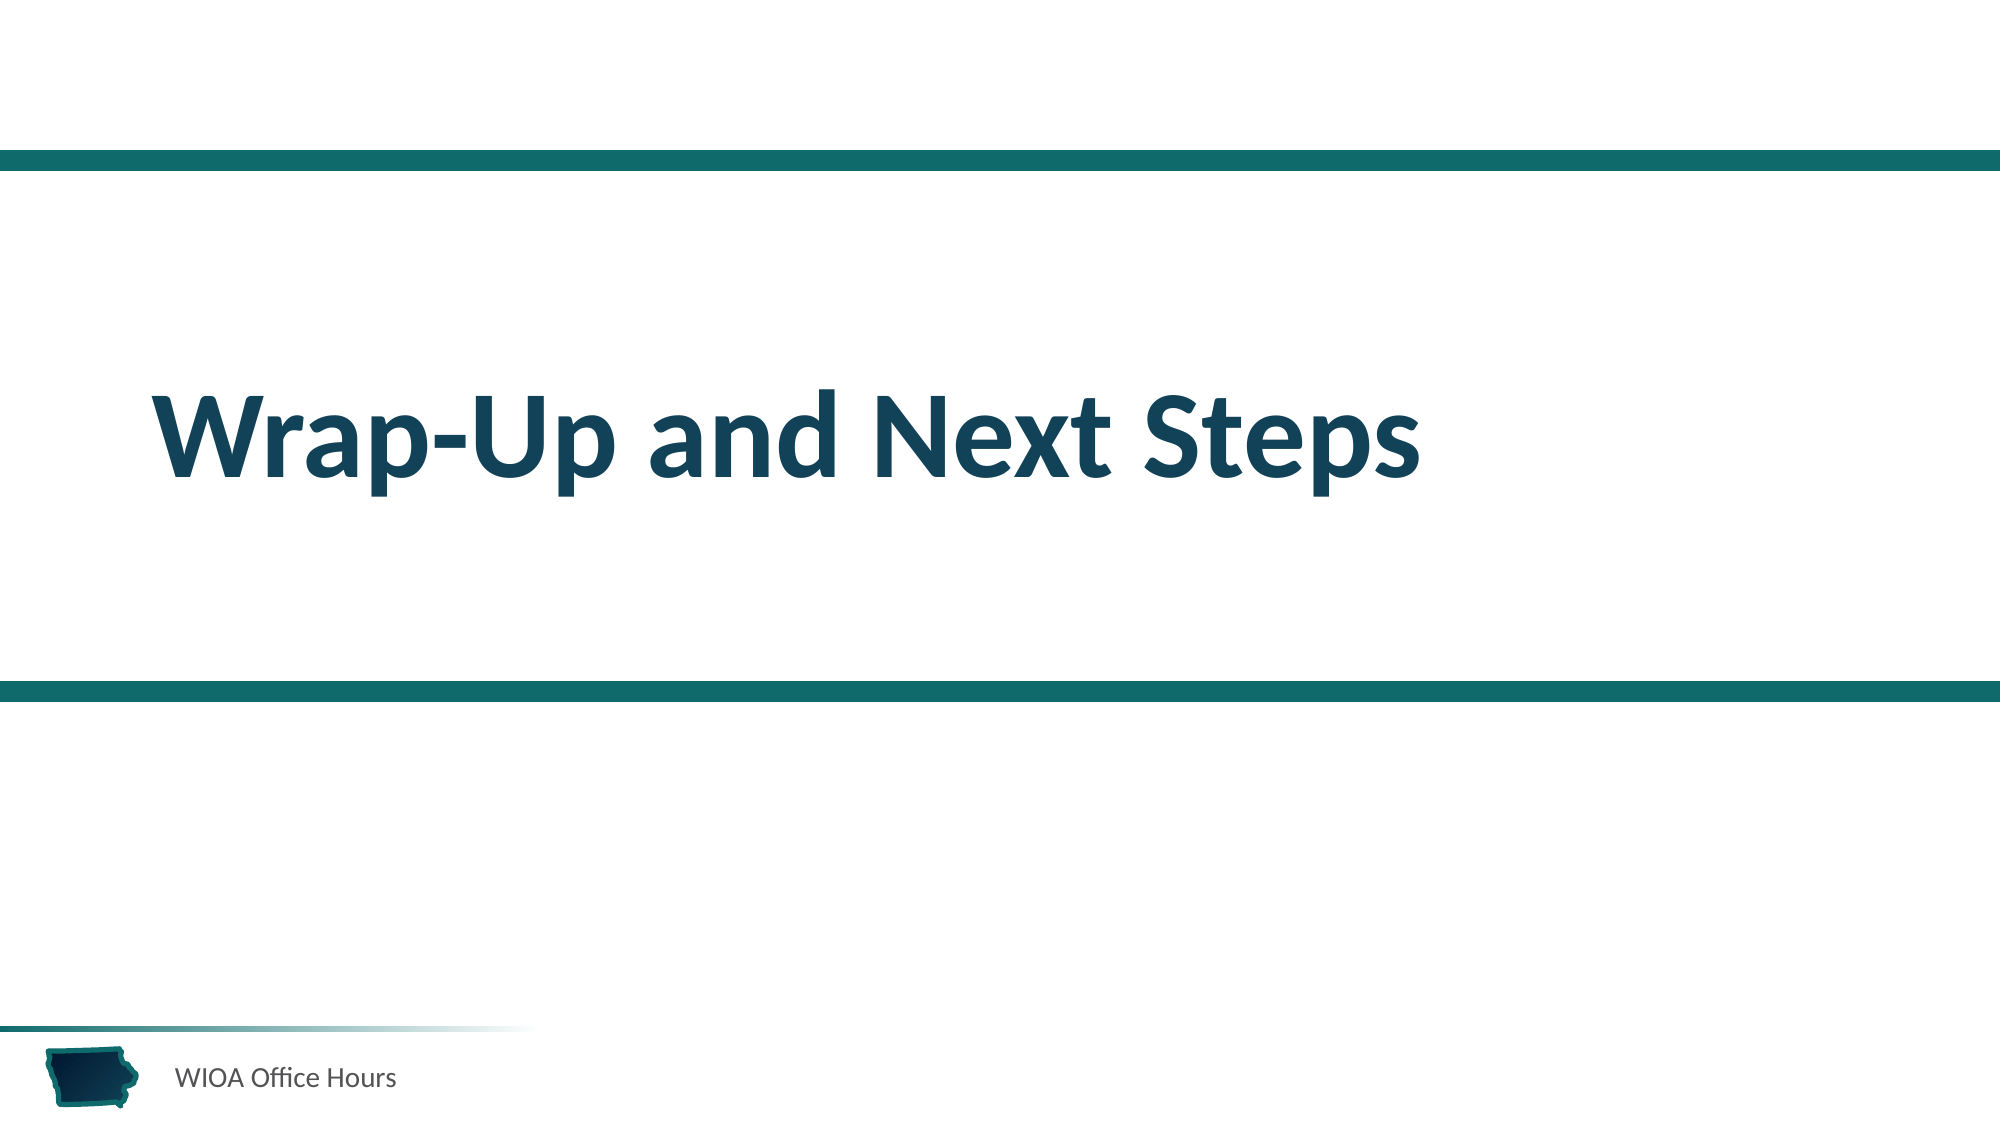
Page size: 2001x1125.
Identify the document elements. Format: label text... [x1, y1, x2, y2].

footer WIOA Office Hours [159, 1045, 1520, 1106]
title Wrap-Up and Next Steps [136, 193, 1862, 662]
